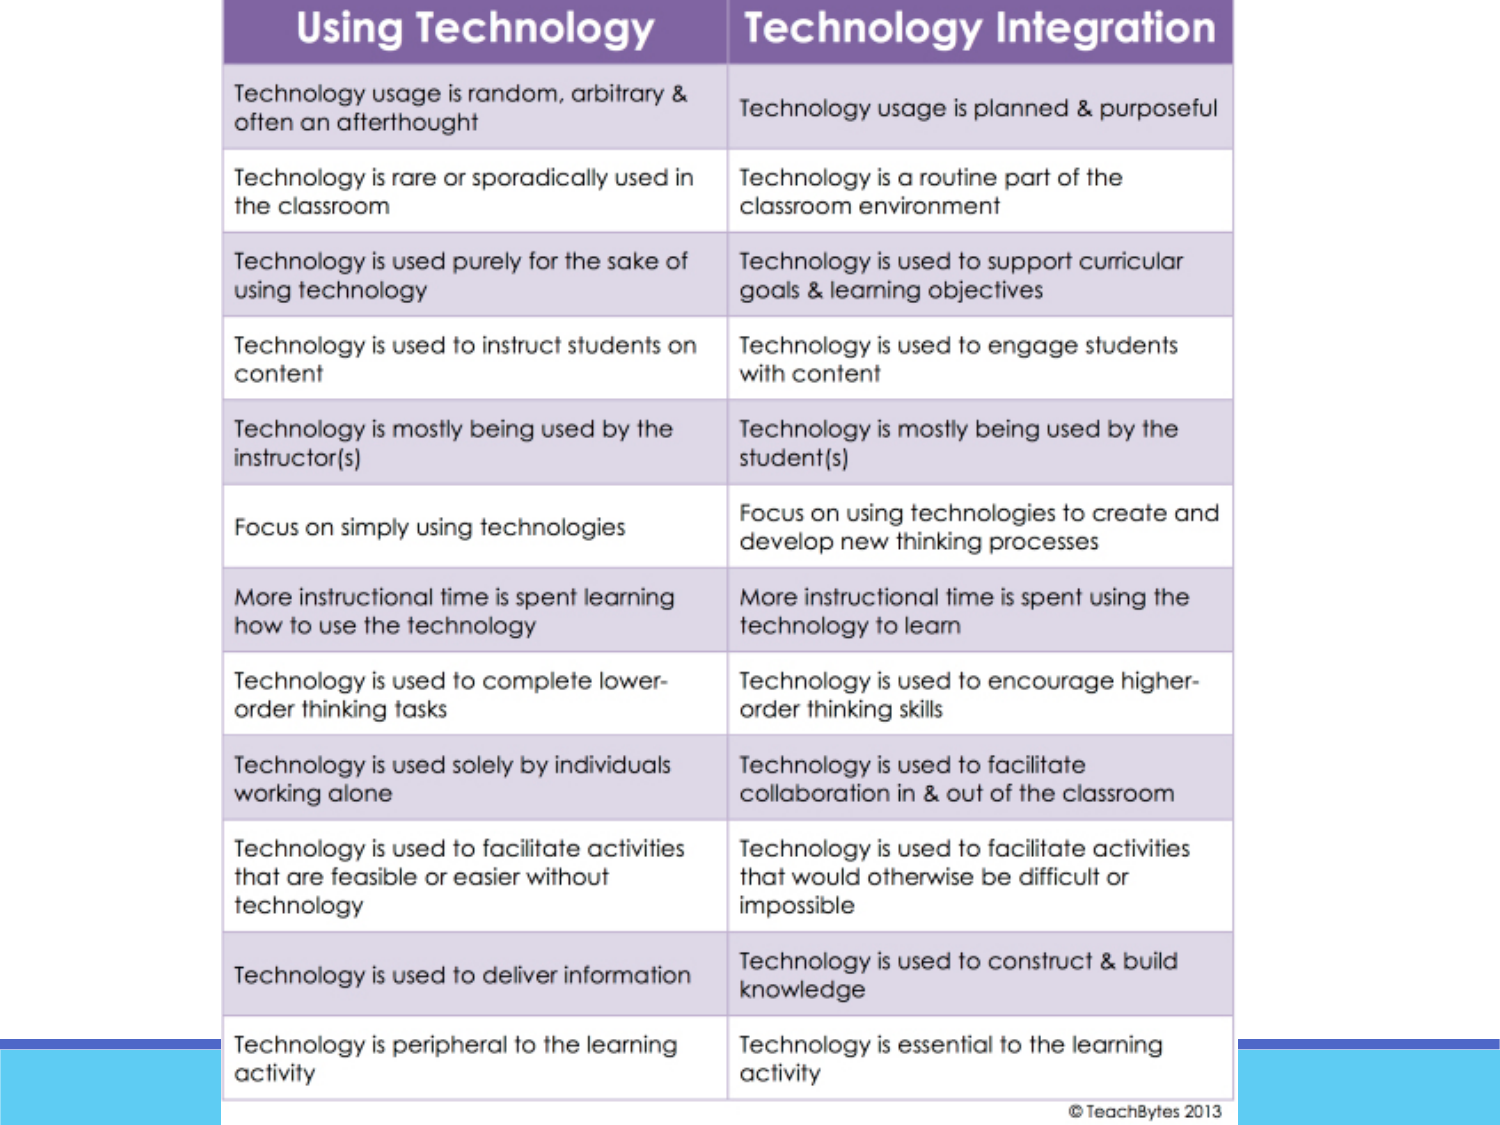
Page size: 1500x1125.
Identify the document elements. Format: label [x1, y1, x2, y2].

picture [220, 0, 1239, 1125]
